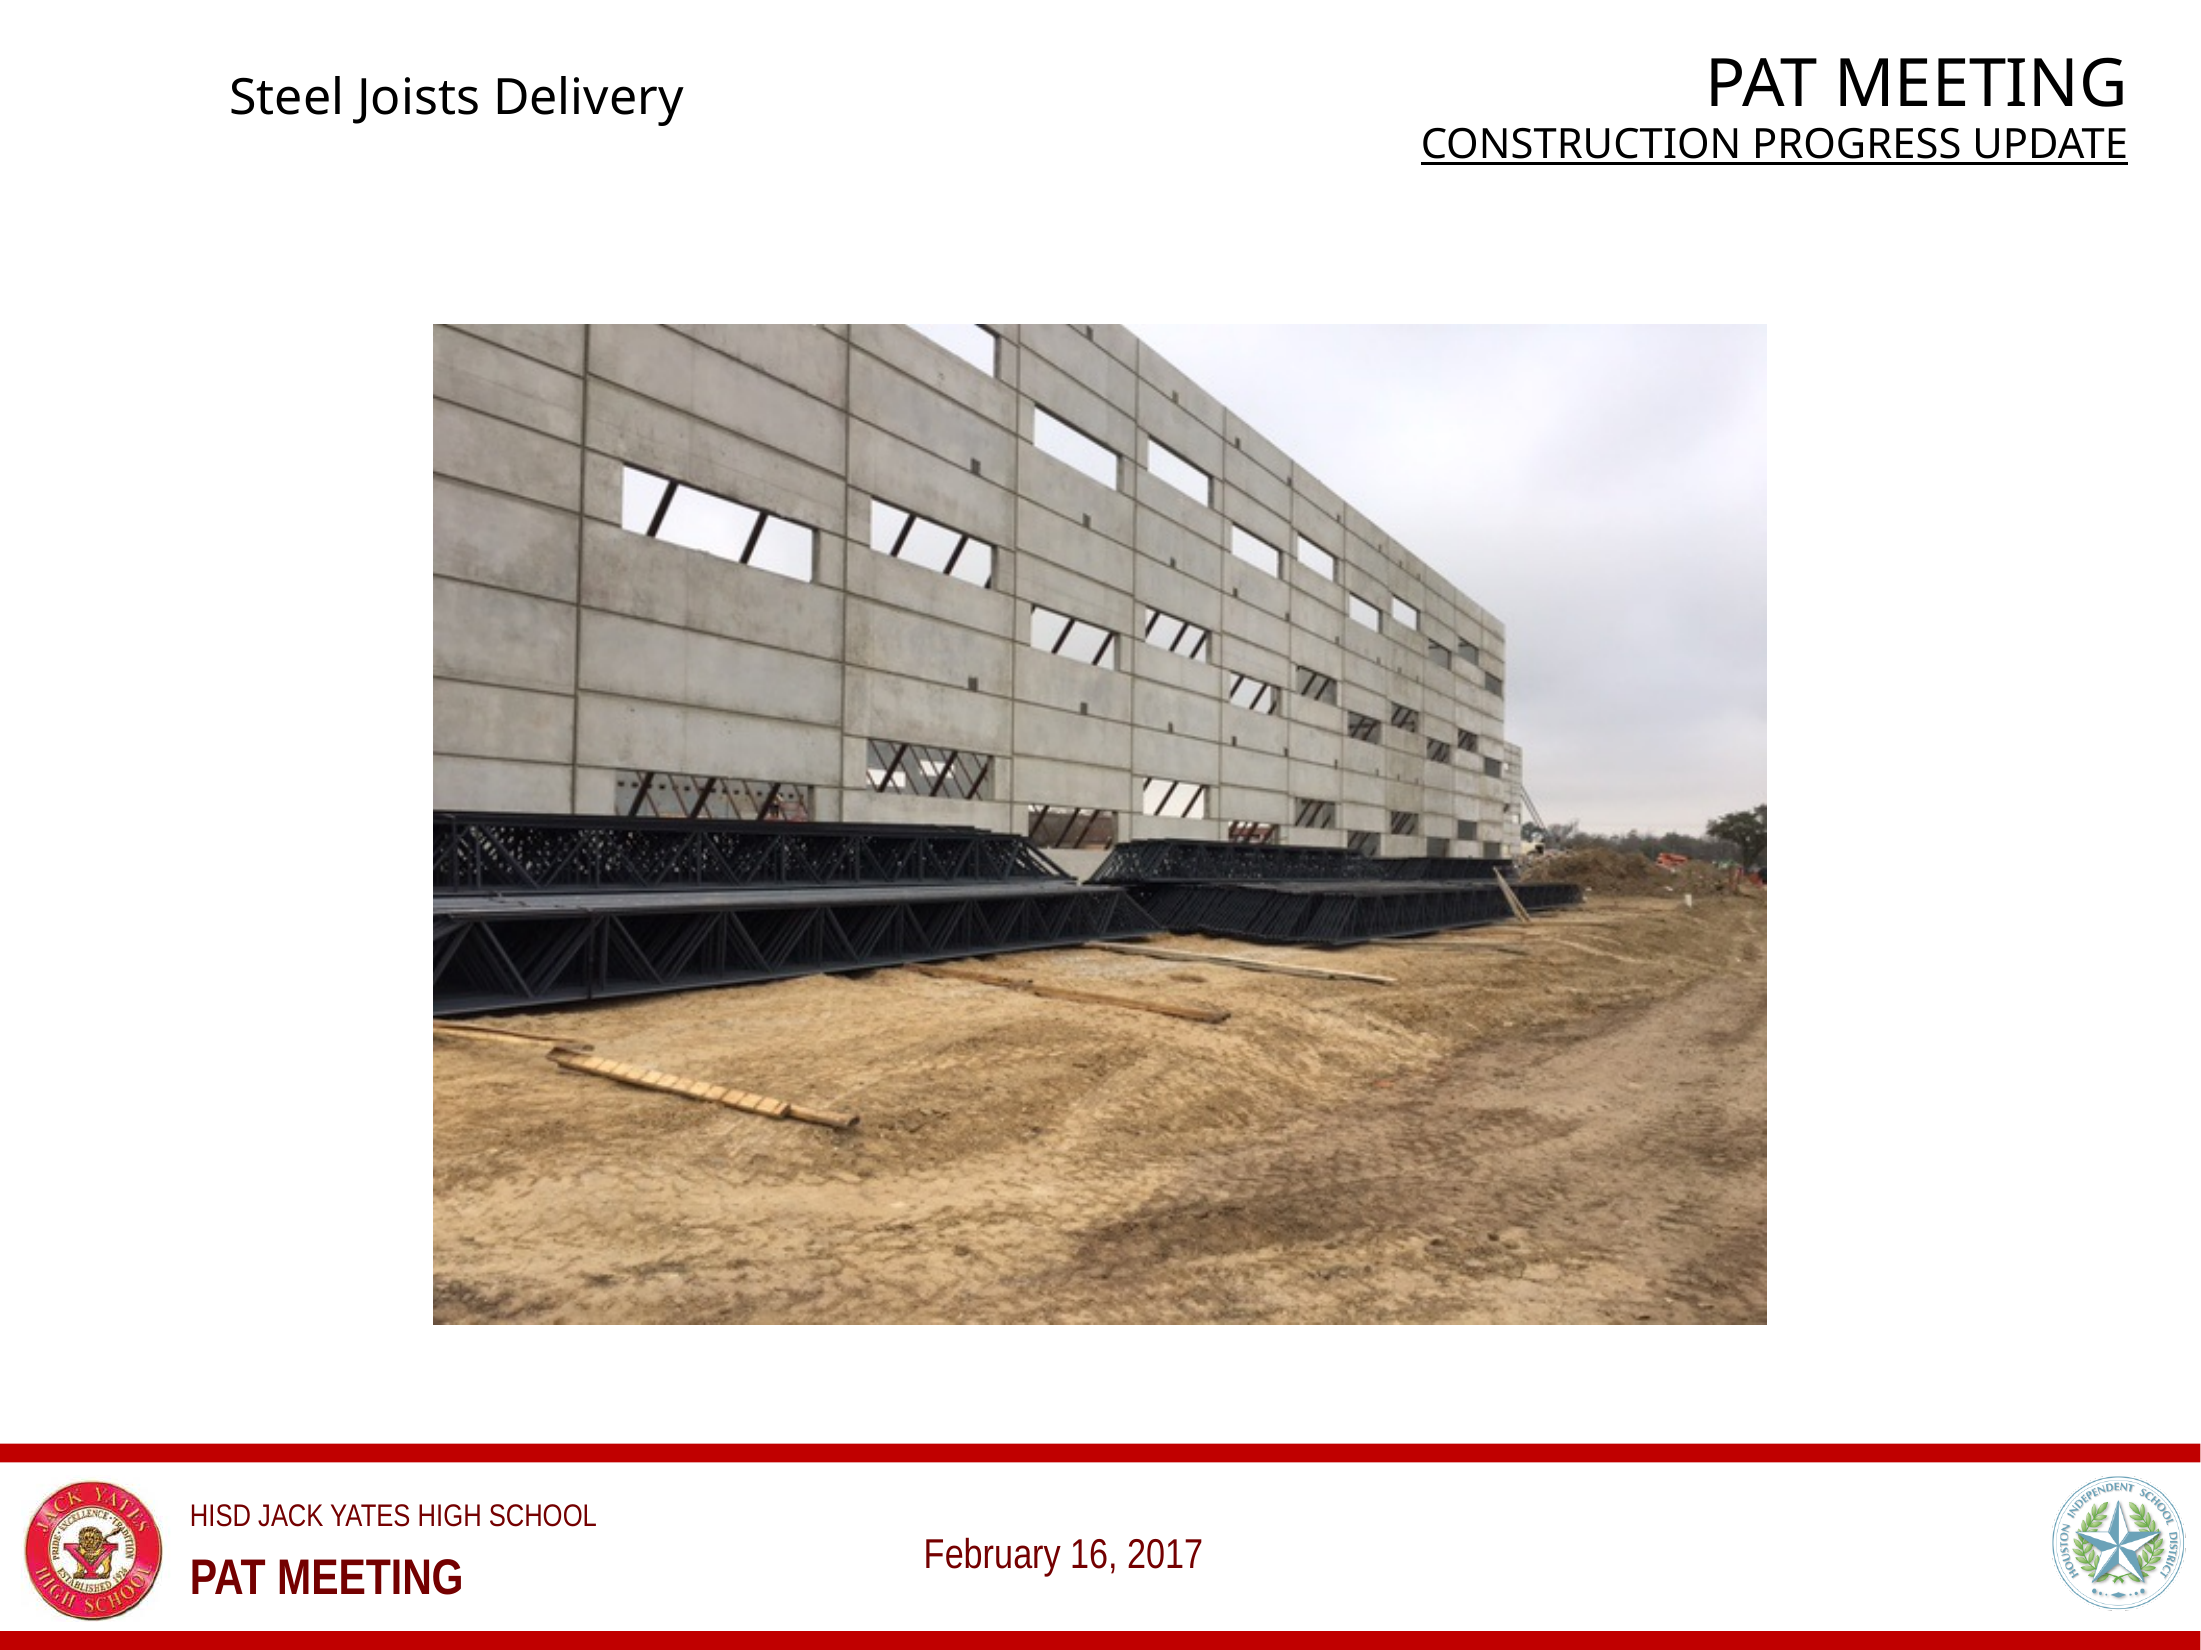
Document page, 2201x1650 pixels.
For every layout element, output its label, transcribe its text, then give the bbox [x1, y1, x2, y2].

text_box PAT MEETING [1587, 12, 2151, 74]
text_box PAT MEETING [177, 1537, 814, 1613]
picture [2050, 1474, 2187, 1611]
text_box Steel Joists Delivery [50, 0, 1300, 333]
text_box CONSTRUCTION PROGRESS UPDATE [1300, 74, 2151, 209]
picture [433, 324, 1768, 1326]
text_box [0, 1442, 2201, 1465]
text_box HISD JACK YATES HIGH SCHOOL [177, 1487, 672, 1537]
text_box [0, 1629, 2201, 1650]
text_box February 16, 2017 [814, 1519, 1313, 1613]
picture [12, 1474, 174, 1622]
